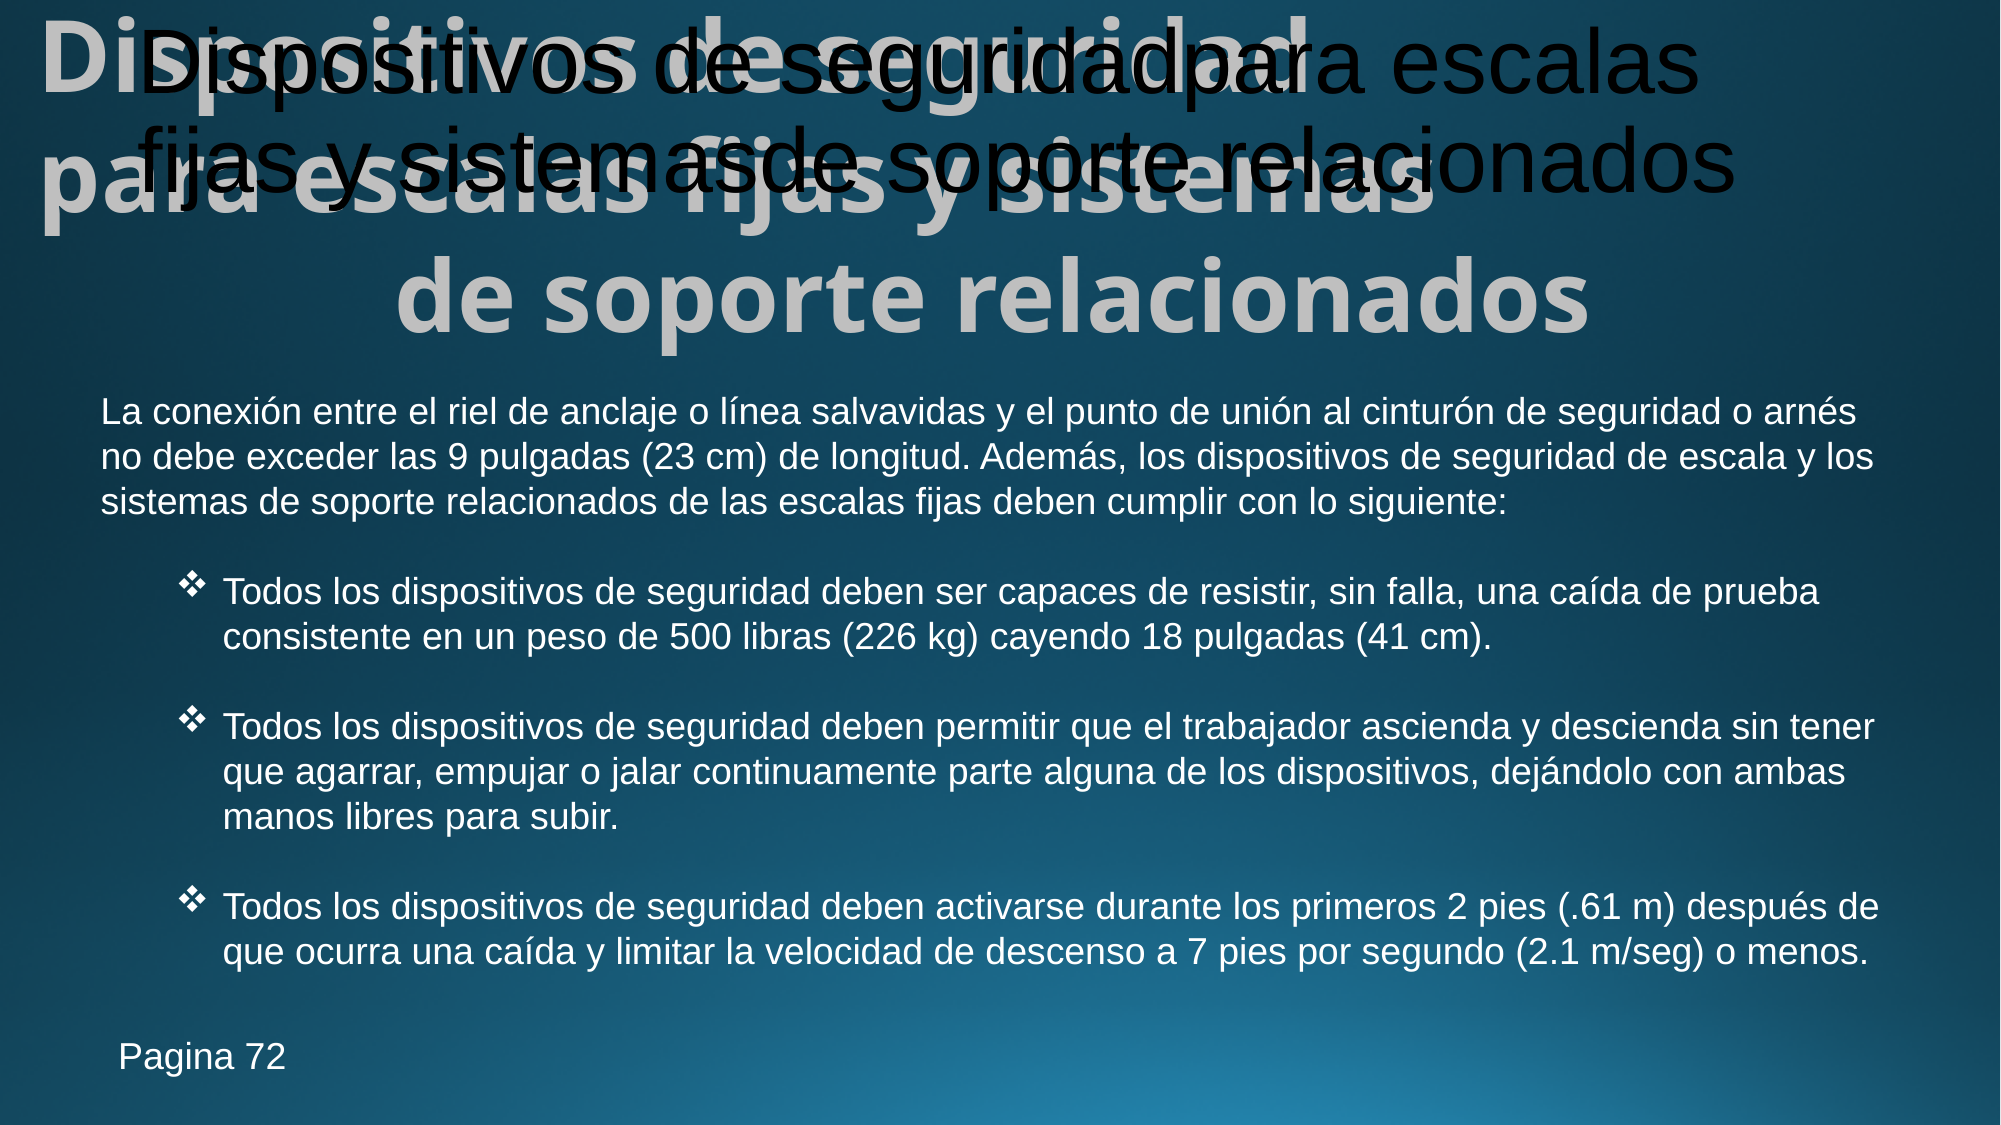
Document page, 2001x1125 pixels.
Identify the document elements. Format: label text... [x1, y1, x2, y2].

text_box La conexión entre el riel de anclaje o línea salvavidas y el punto de unión al cinturón de seguridad o arnés no debe exceder las 9 pulgadas (23 cm) de longitud. Además, los dispositivos de seguridad de escala y los sistemas de soporte relacionados de las escalas fijas deben cumplir con lo siguiente: Todos los dispositivos de seguridad deben ser capaces de resistir, sin falla, una caída de prueba consistente en un peso de 500 libras (226 kg) cayendo 18 pulgadas (41 cm). Todos los dispositivos de seguridad deben permitir que el trabajador ascienda y descienda sin tener que agarrar, empujar o jalar continuamente parte alguna de los dispositivos, dejándolo con ambas manos libres para subir. Todos los dispositivos de seguridad deben activarse durante los primeros 2 pies (.61 m) después de que ocurra una caída y limitar la velocidad de descenso a 7 pies por segundo (2.1 m/seg) o menos. [85, 379, 1901, 1025]
picture [0, 0, 2001, 1125]
text_box Dispositivos de seguridad para escalas fijas y sistemas de soporte relacionados [23, 0, 1964, 345]
title Dispositivos de seguridadpara escalas fijas y sistemasde soporte relacionados [137, 59, 1863, 278]
text_box Pagina 72 [103, 1024, 514, 1084]
